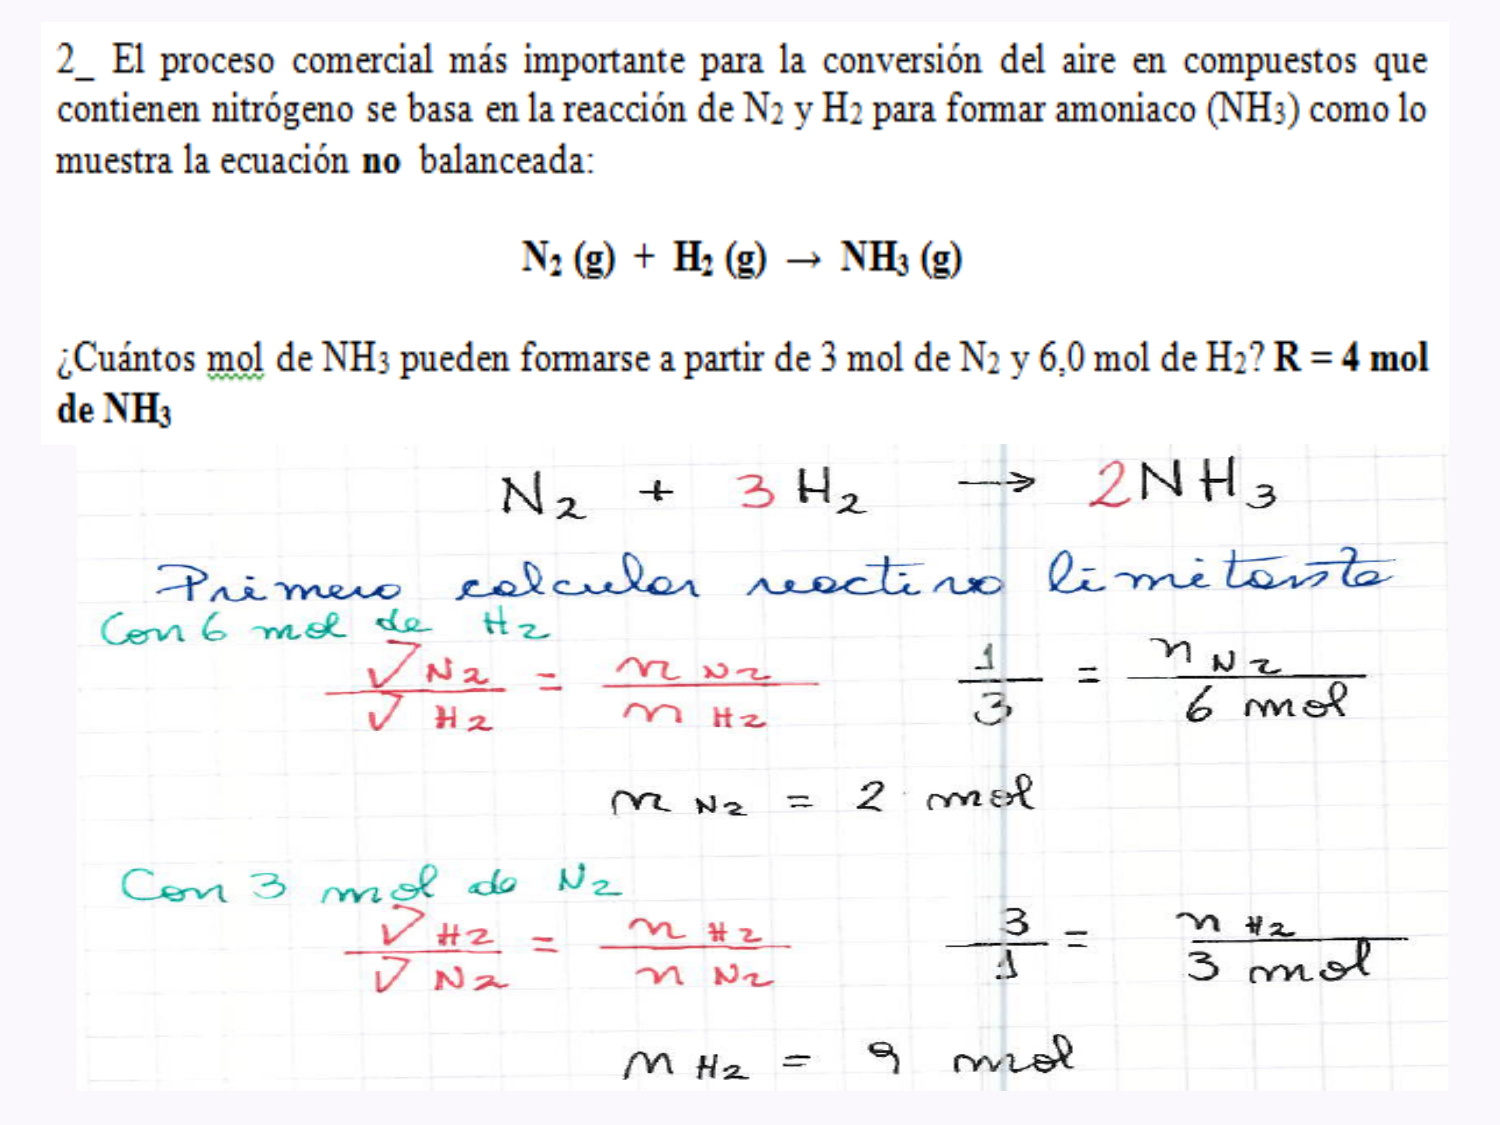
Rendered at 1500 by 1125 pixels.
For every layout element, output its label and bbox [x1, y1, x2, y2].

picture [40, 22, 1449, 1091]
